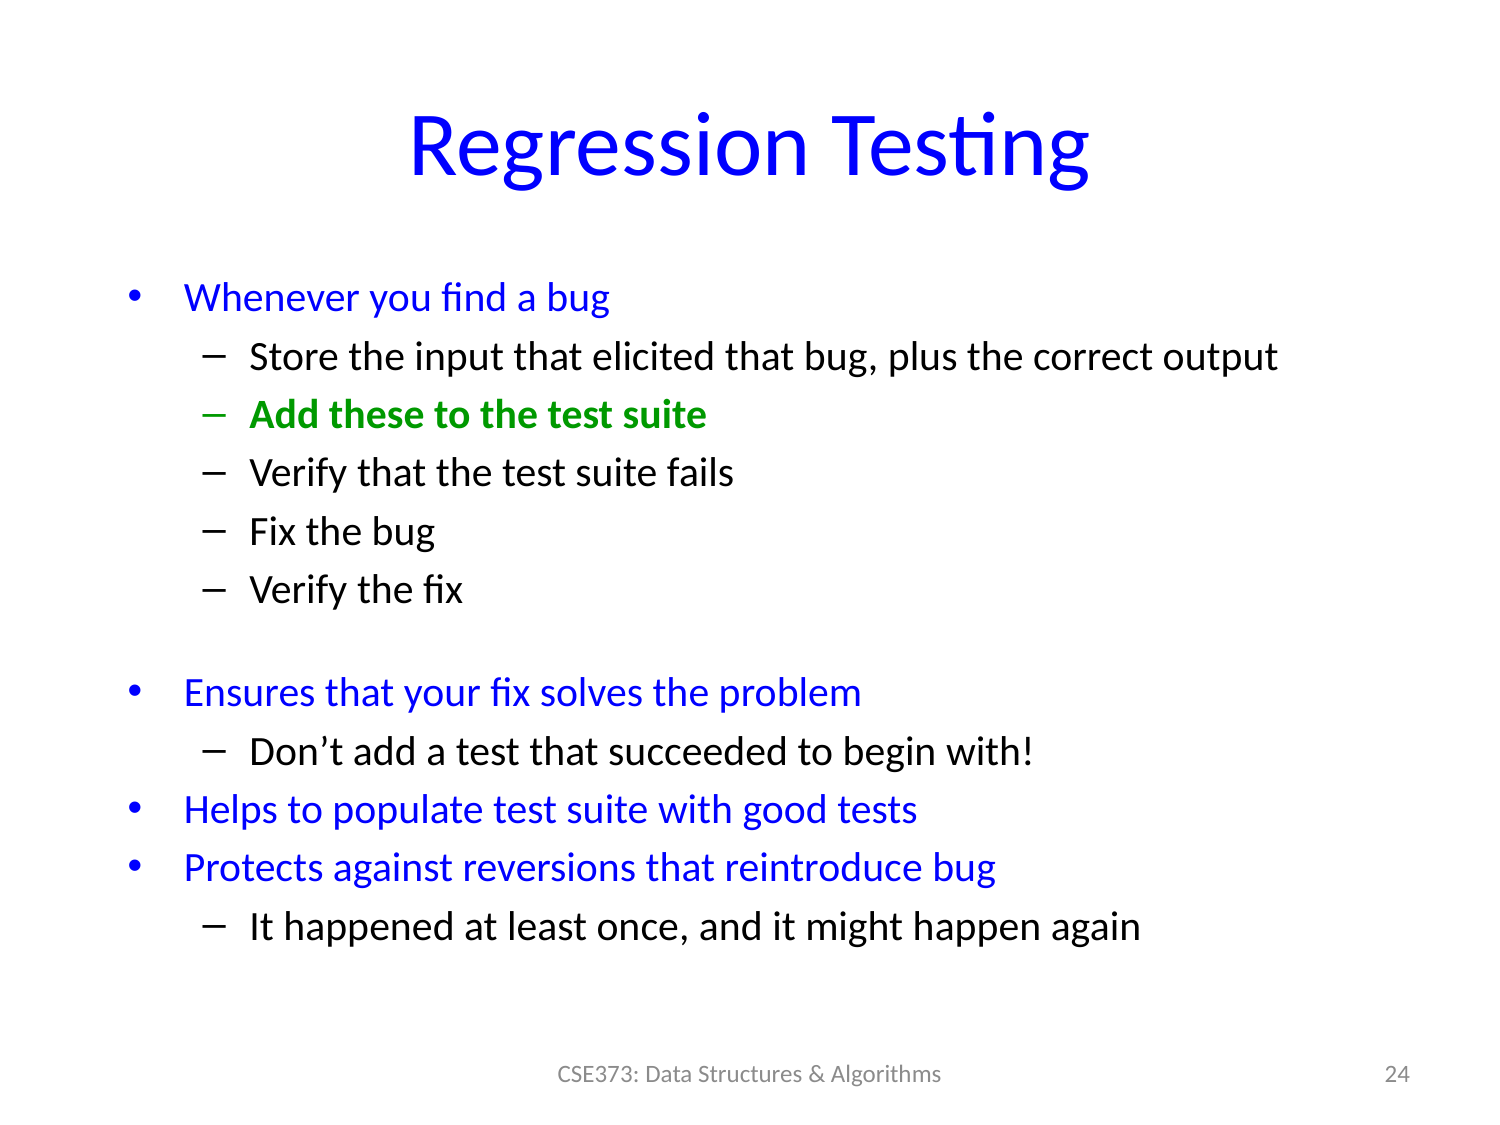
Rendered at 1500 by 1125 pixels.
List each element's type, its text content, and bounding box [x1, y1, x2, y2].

title Regression Testing [75, 45, 1425, 233]
list Whenever you find a bug Store the input that elicited that bug, plus the correct output Add these to the test suite Verify that the test suite fails Fix the bug Verify the fix Ensures that your fix solves the problem Don’t add a test that succeeded to begin with! Helps to populate test suite with good tests Protects against reversions that reintroduce bug It happened at least once, and it might happen again [112, 262, 1450, 1000]
footer CSE373: Data Structures & Algorithms [512, 1042, 988, 1103]
slide_number 24 [1074, 1042, 1425, 1103]
